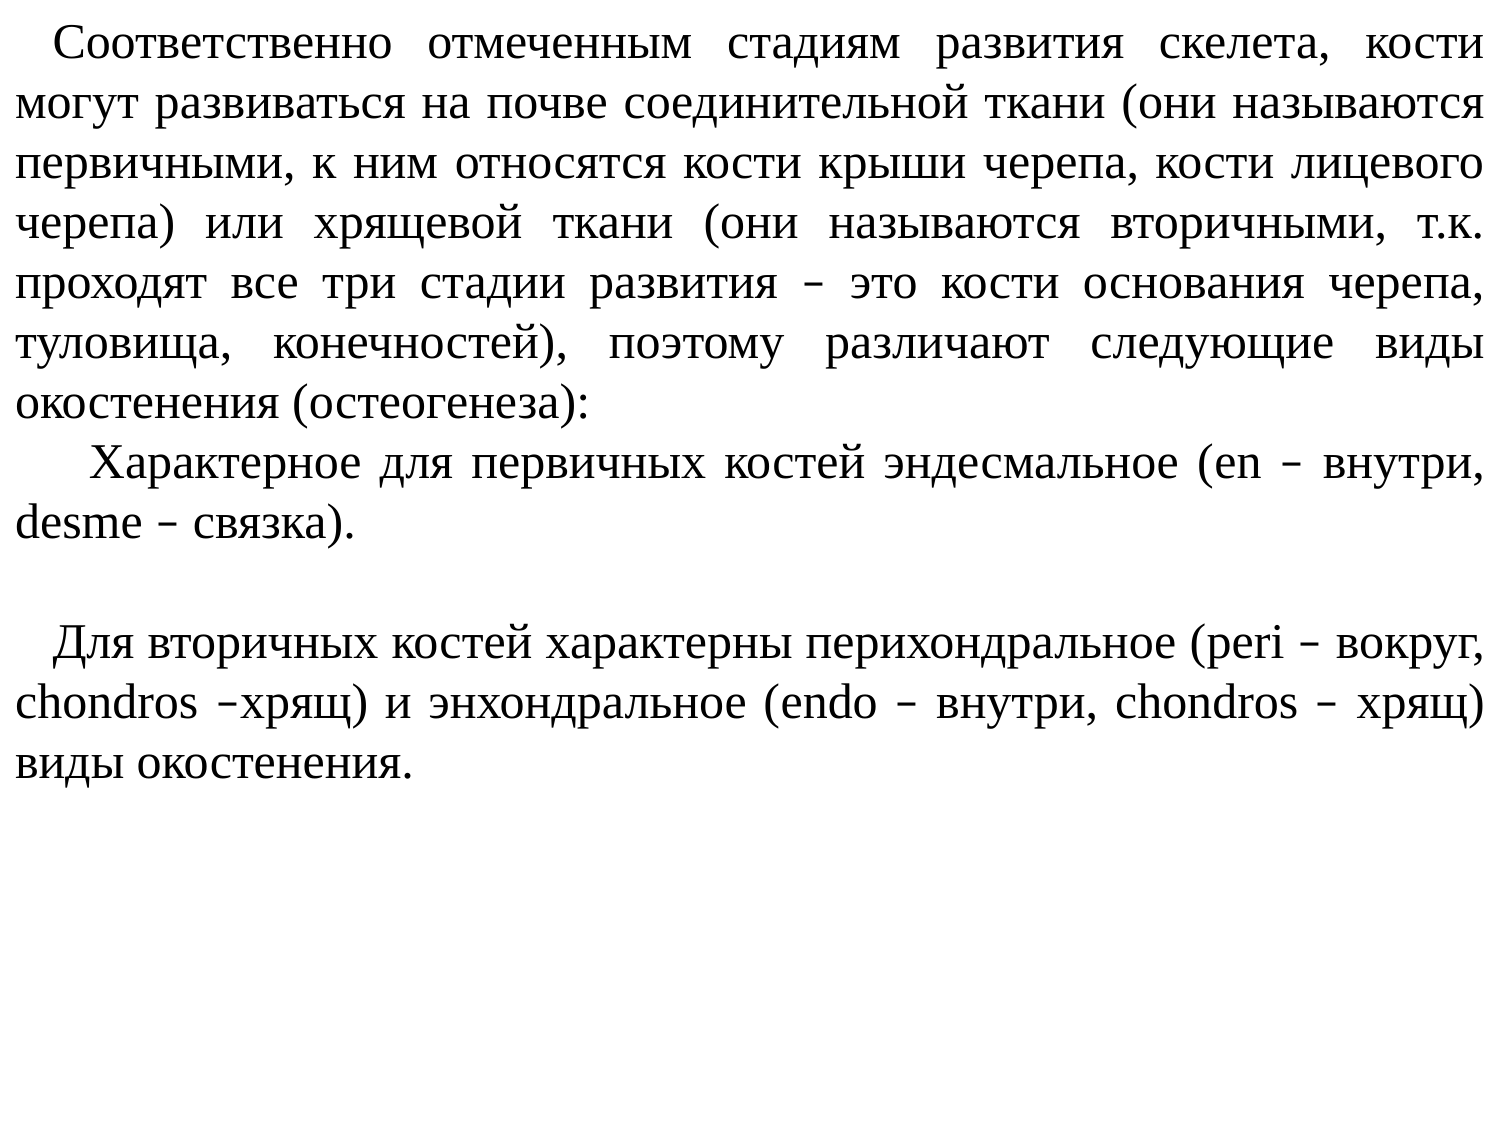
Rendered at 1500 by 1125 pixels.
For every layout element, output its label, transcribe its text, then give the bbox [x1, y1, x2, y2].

text_box Соответственно отмеченным стадиям развития скелета, кости могут развиваться на почве соединительной ткани (они называются первичными, к ним относятся кости крыши черепа, кости лицевого черепа) или хрящевой ткани (они называются вторичными, т.к. проходят все три стадии развития – это кости основания черепа, туловища, конечностей), поэтому различают следующие виды окостенения (остеогенеза): Характерное для первичных костей эндесмальное (en – внутри, desme – связка). Для вторичных костей характерны перихондральное (peri – вокруг, chondros –хрящ) и энхондральное (endo – внутри, chondros – хрящ) виды окостенения. [0, 0, 1500, 796]
